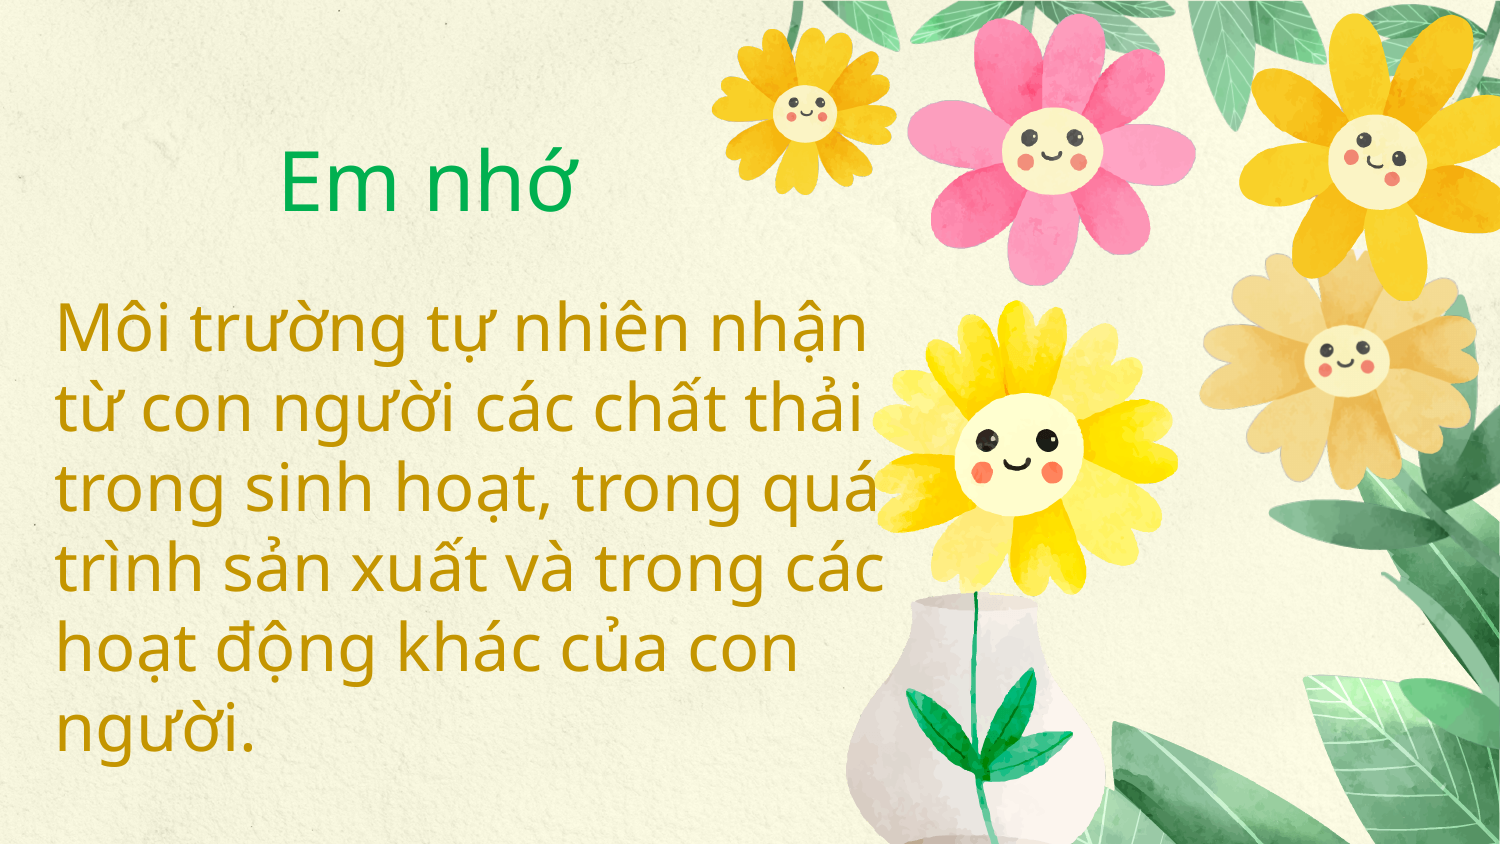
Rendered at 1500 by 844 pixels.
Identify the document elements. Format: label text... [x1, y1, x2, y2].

text_box Môi trường tự nhiên nhận từ con người các chất thải trong sinh hoạt, trong quá trình sản xuất và trong các hoạt động khác của con người. [39, 277, 943, 773]
picture [0, 0, 1500, 844]
text_box Em nhớ [262, 121, 606, 236]
